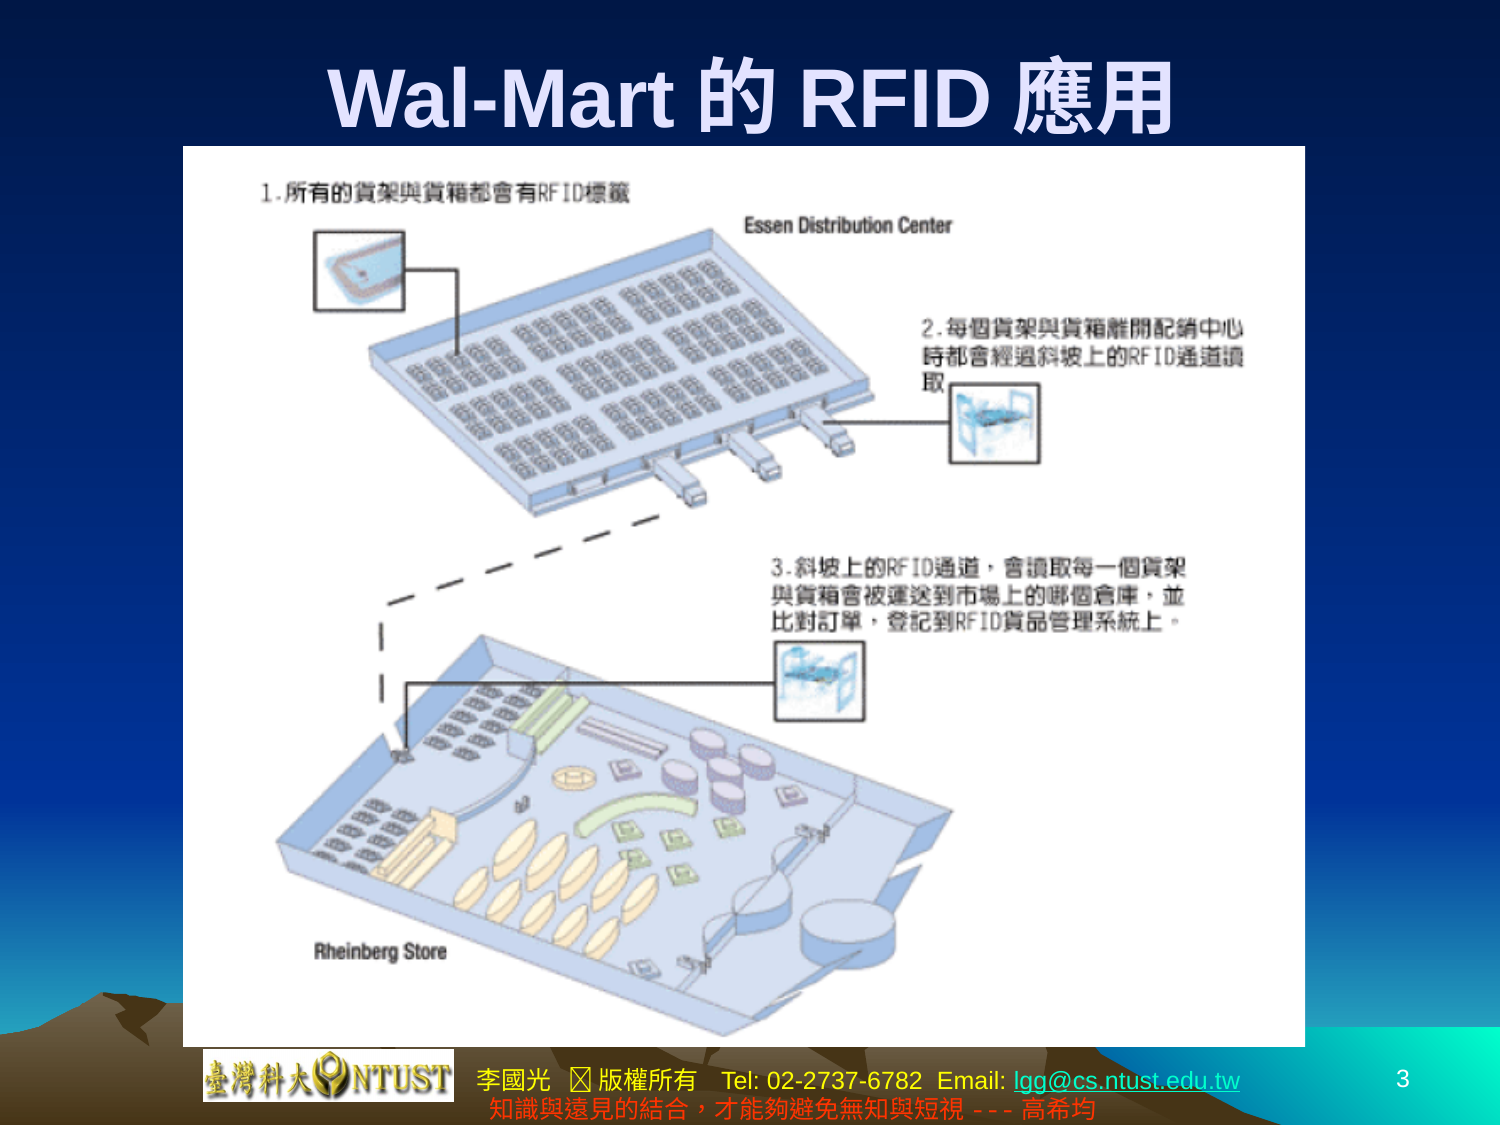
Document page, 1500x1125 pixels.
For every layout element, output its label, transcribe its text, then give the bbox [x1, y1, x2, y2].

title Wal-Mart的RFID應用 [77, 0, 1429, 188]
picture [203, 1049, 454, 1102]
slide_number 3 [1074, 1024, 1426, 1101]
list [182, 146, 1306, 1048]
